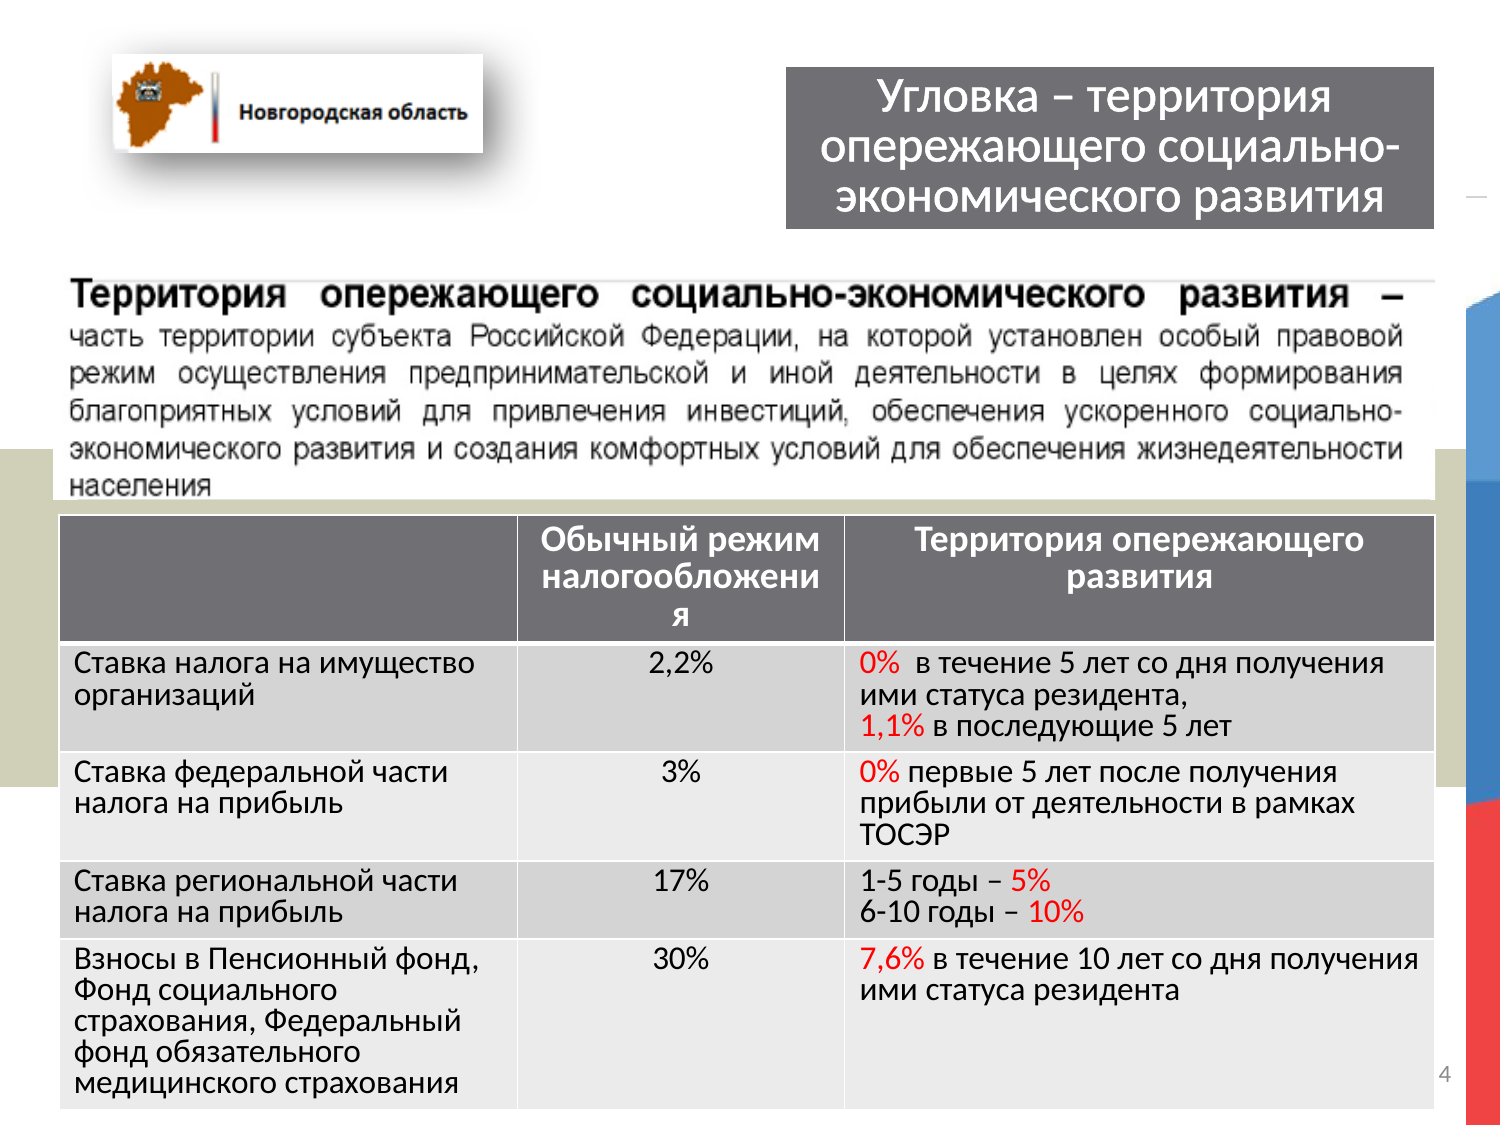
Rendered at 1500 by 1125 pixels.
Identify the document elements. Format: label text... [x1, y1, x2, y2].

picture [1466, 0, 1500, 1125]
table_header Территория опережающего развития [845, 516, 1434, 641]
table_cell Ставка региональной части налога на прибыль [60, 862, 517, 938]
slide_number 4 [1074, 1042, 1461, 1103]
table_header [60, 516, 517, 641]
picture [111, 54, 483, 154]
table_cell 17% [518, 862, 844, 938]
table_cell 1-5 годы – 5% 6-10 годы – 10% [845, 862, 1434, 938]
table_cell 0% первые 5 лет после получения прибыли от деятельности в рамках ТОСЭР [845, 753, 1434, 860]
table_cell 2,2% [518, 646, 844, 751]
table_header Угловка – территория опережающего социально-экономического развития [786, 67, 1434, 229]
table_cell 7,6% в течение 10 лет со дня получения ими статуса резидента [845, 940, 1434, 1109]
table_header Обычный режим налогообложения [518, 516, 844, 641]
table_cell 0% в течение 5 лет со дня получения ими статуса резидента, 1,1% в последующие 5 лет [845, 646, 1434, 751]
table_cell Взносы в Пенсионный фонд, Фонд социального страхования, Федеральный фонд обязательного медицинского страхования [60, 940, 517, 1109]
table_cell Ставка федеральной части налога на прибыль [60, 753, 517, 860]
table_cell Ставка налога на имущество организаций [60, 646, 517, 751]
picture [52, 267, 1436, 500]
table_cell 30% [518, 940, 844, 1109]
table_cell 3% [518, 753, 844, 860]
